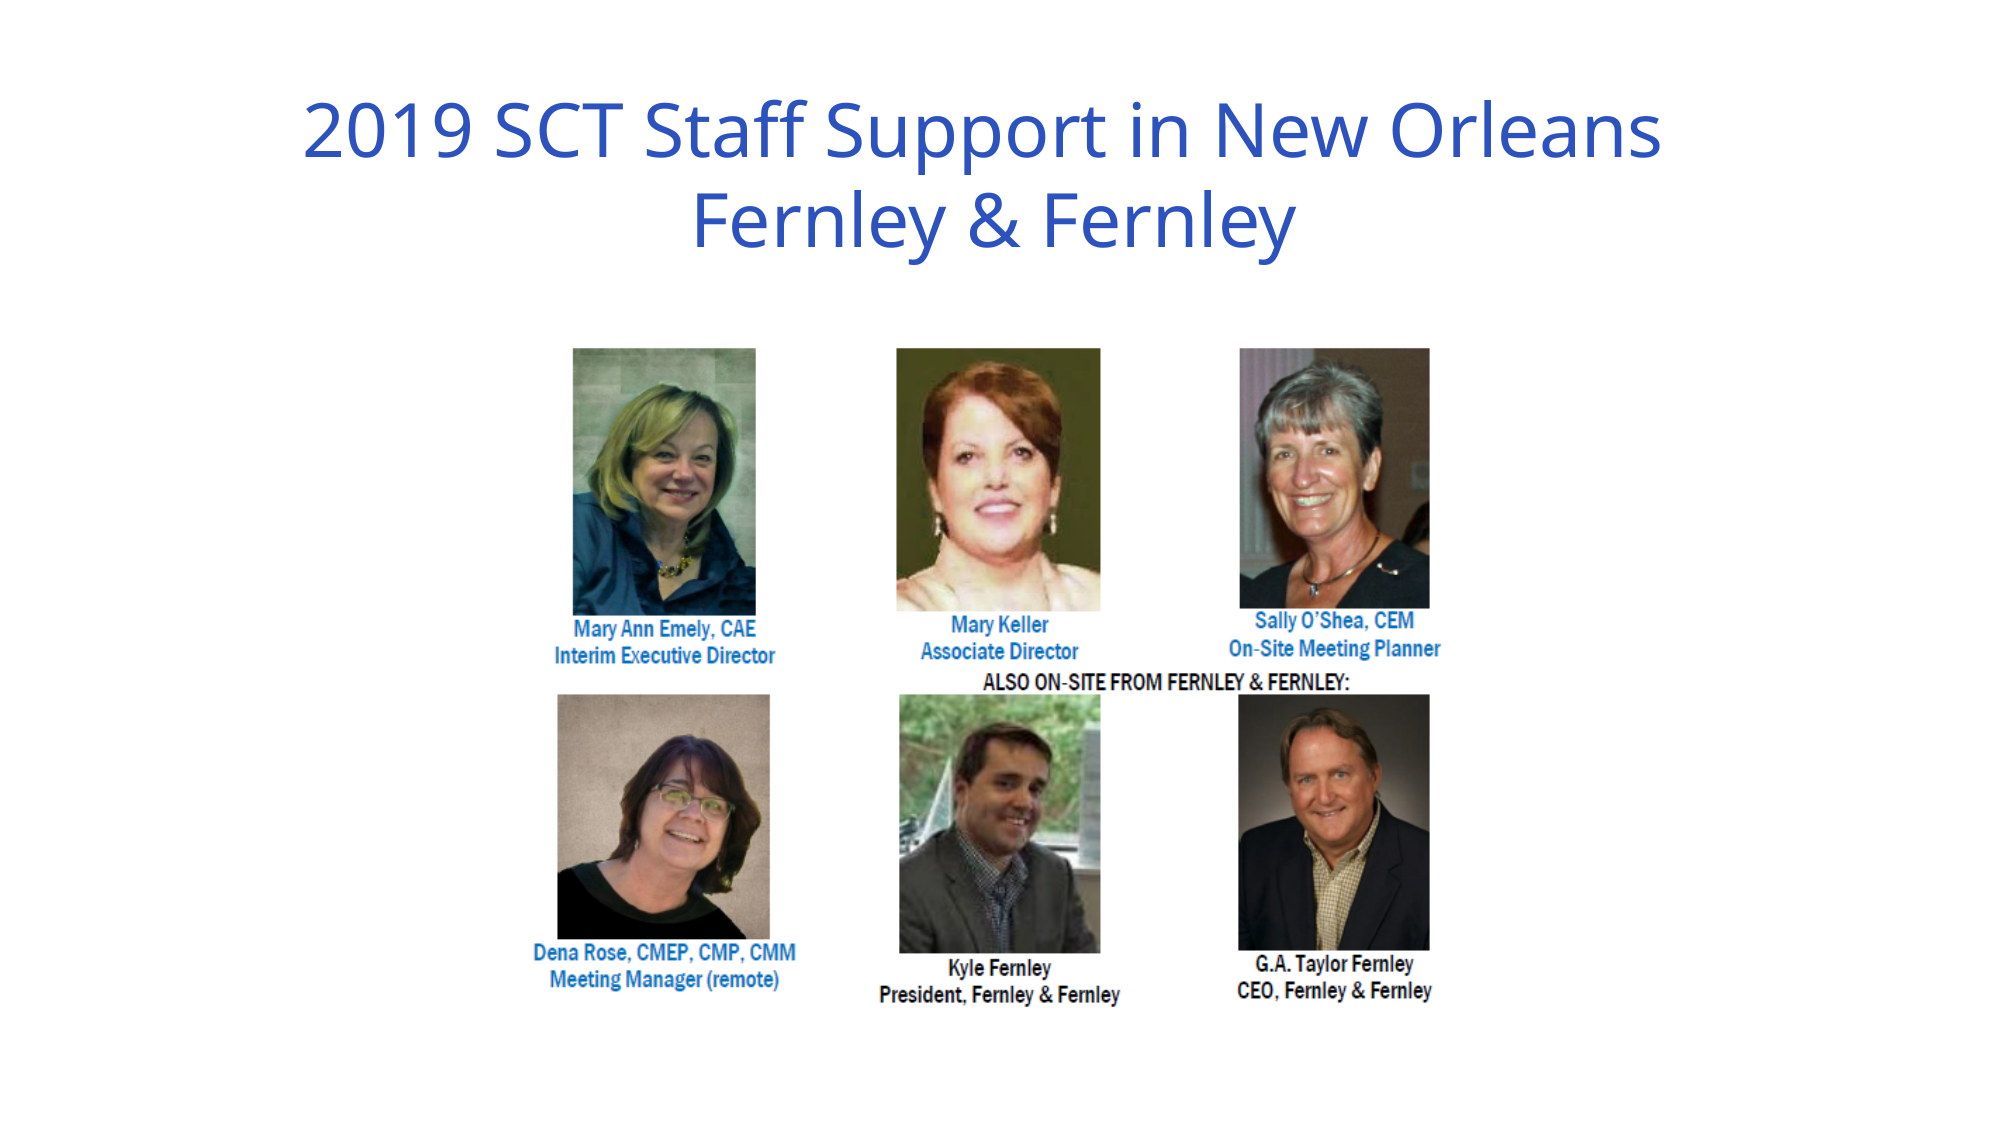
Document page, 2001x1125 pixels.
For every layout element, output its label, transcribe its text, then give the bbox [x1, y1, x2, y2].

picture [509, 324, 1478, 1029]
text_box 2019 SCT Staff Support in New Orleans Fernley & Fernley [249, 74, 1738, 270]
